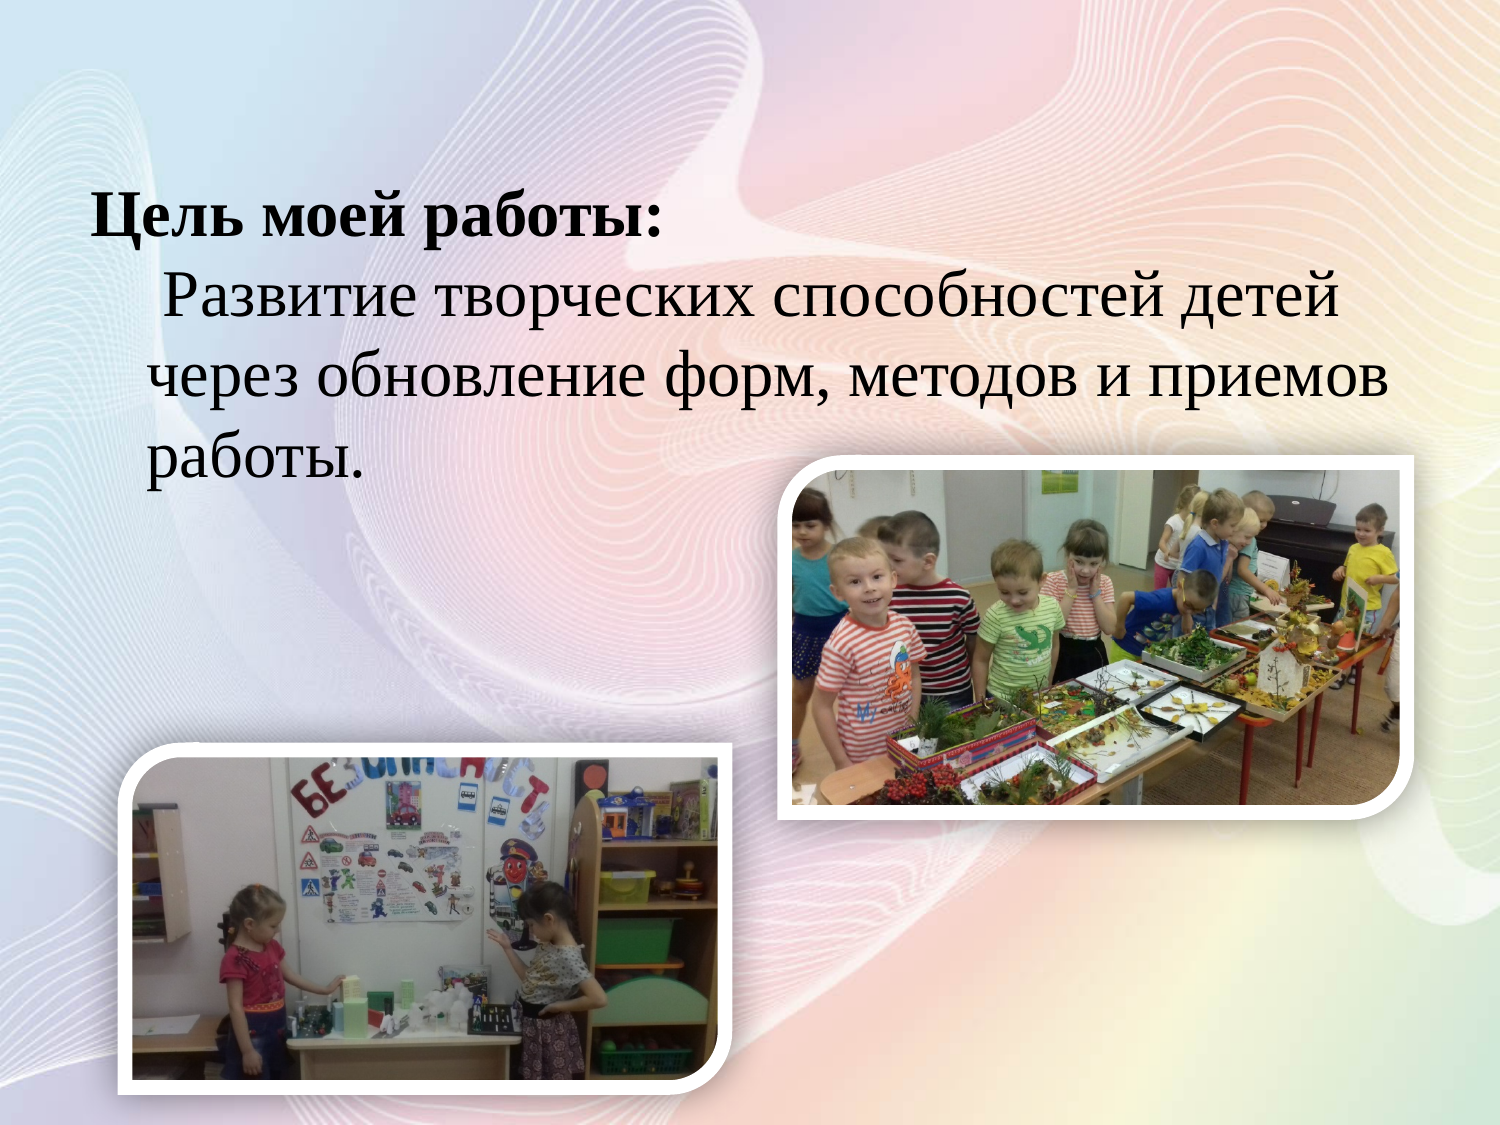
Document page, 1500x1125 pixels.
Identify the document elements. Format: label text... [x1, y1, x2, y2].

picture [0, 0, 1500, 1125]
list Цель моей работы: Развитие творческих способностей детей через обновление форм, методов и приемов работы. [75, 162, 1425, 1005]
